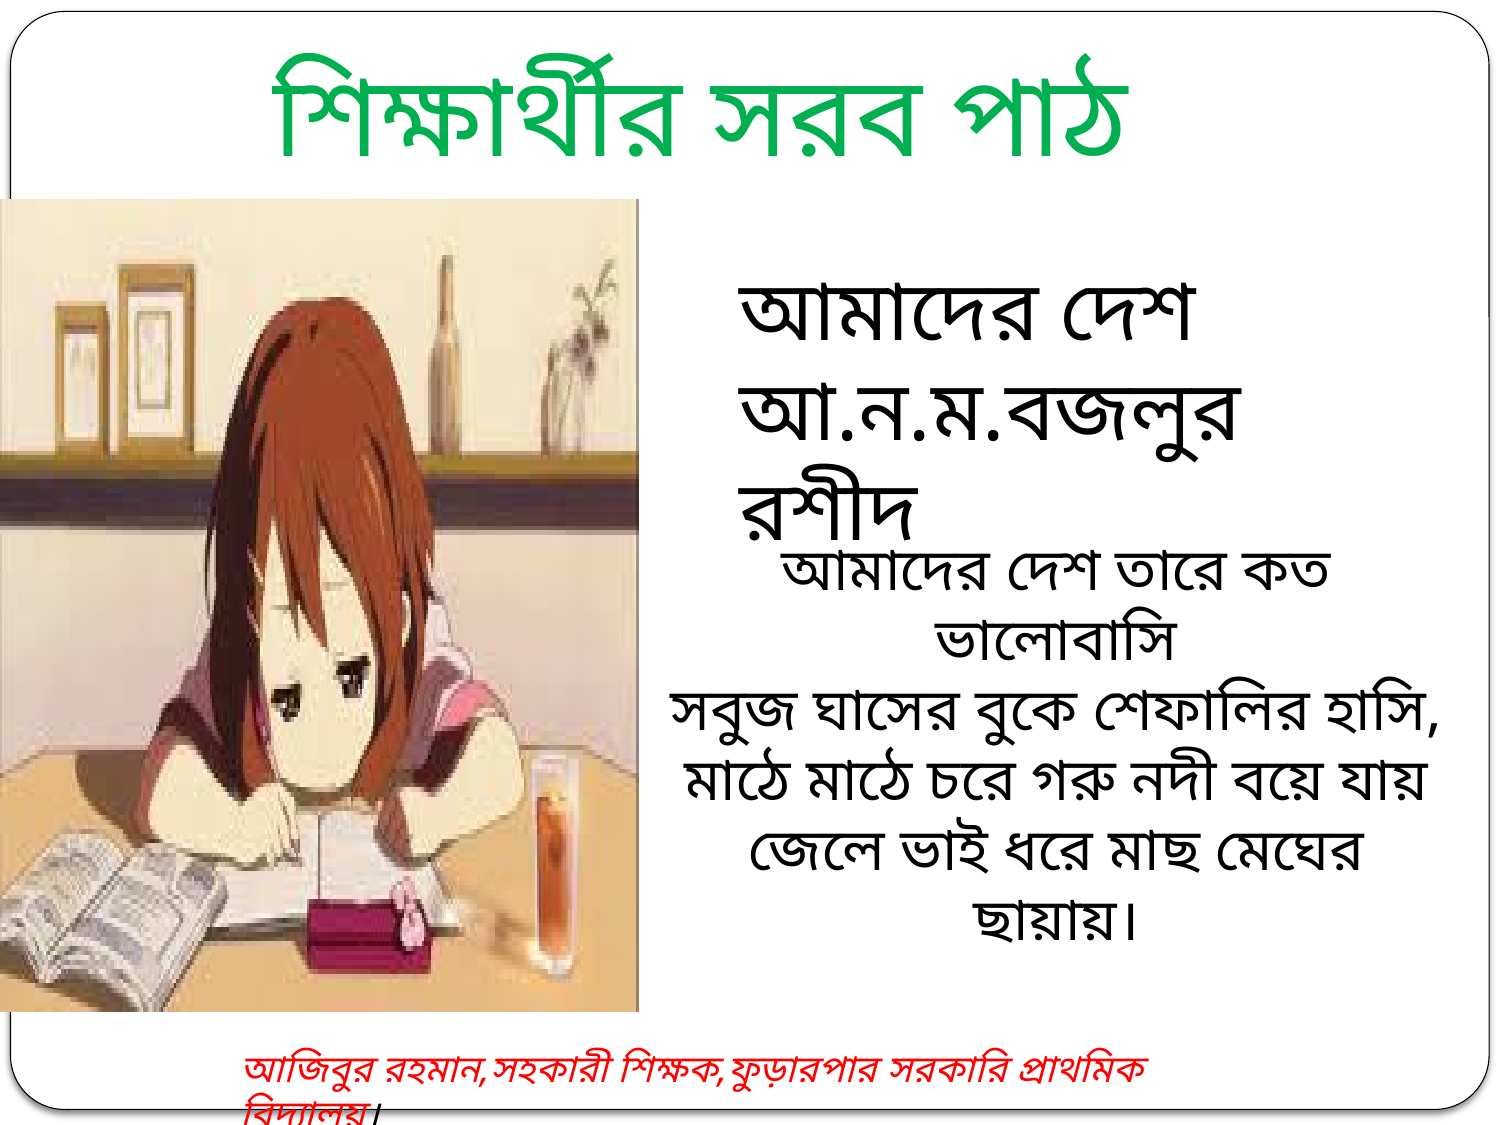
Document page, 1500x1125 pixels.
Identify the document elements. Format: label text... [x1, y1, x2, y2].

text_box আমাদের দেশ আ.ন.ম.বজলুর রশীদ [725, 249, 1430, 524]
text_box আজিবুর রহমান,সহকারী শিক্ষক,ফুড়ারপার সরকারি প্রাথমিক বিদ্যালয়। [225, 1037, 1238, 1125]
text_box আমাদের দেশ তারে কত ভালোবাসি সবুজ ঘাসের বুকে শেফালির হাসি, মাঠে মাঠে চরে গরু নদী বয়ে যায় জেলে ভাই ধরে মাছ মেঘের ছায়ায়। [649, 524, 1463, 960]
picture [0, 199, 640, 1013]
text_box শিক্ষার্থীর সরব পাঠ [258, 36, 1406, 187]
